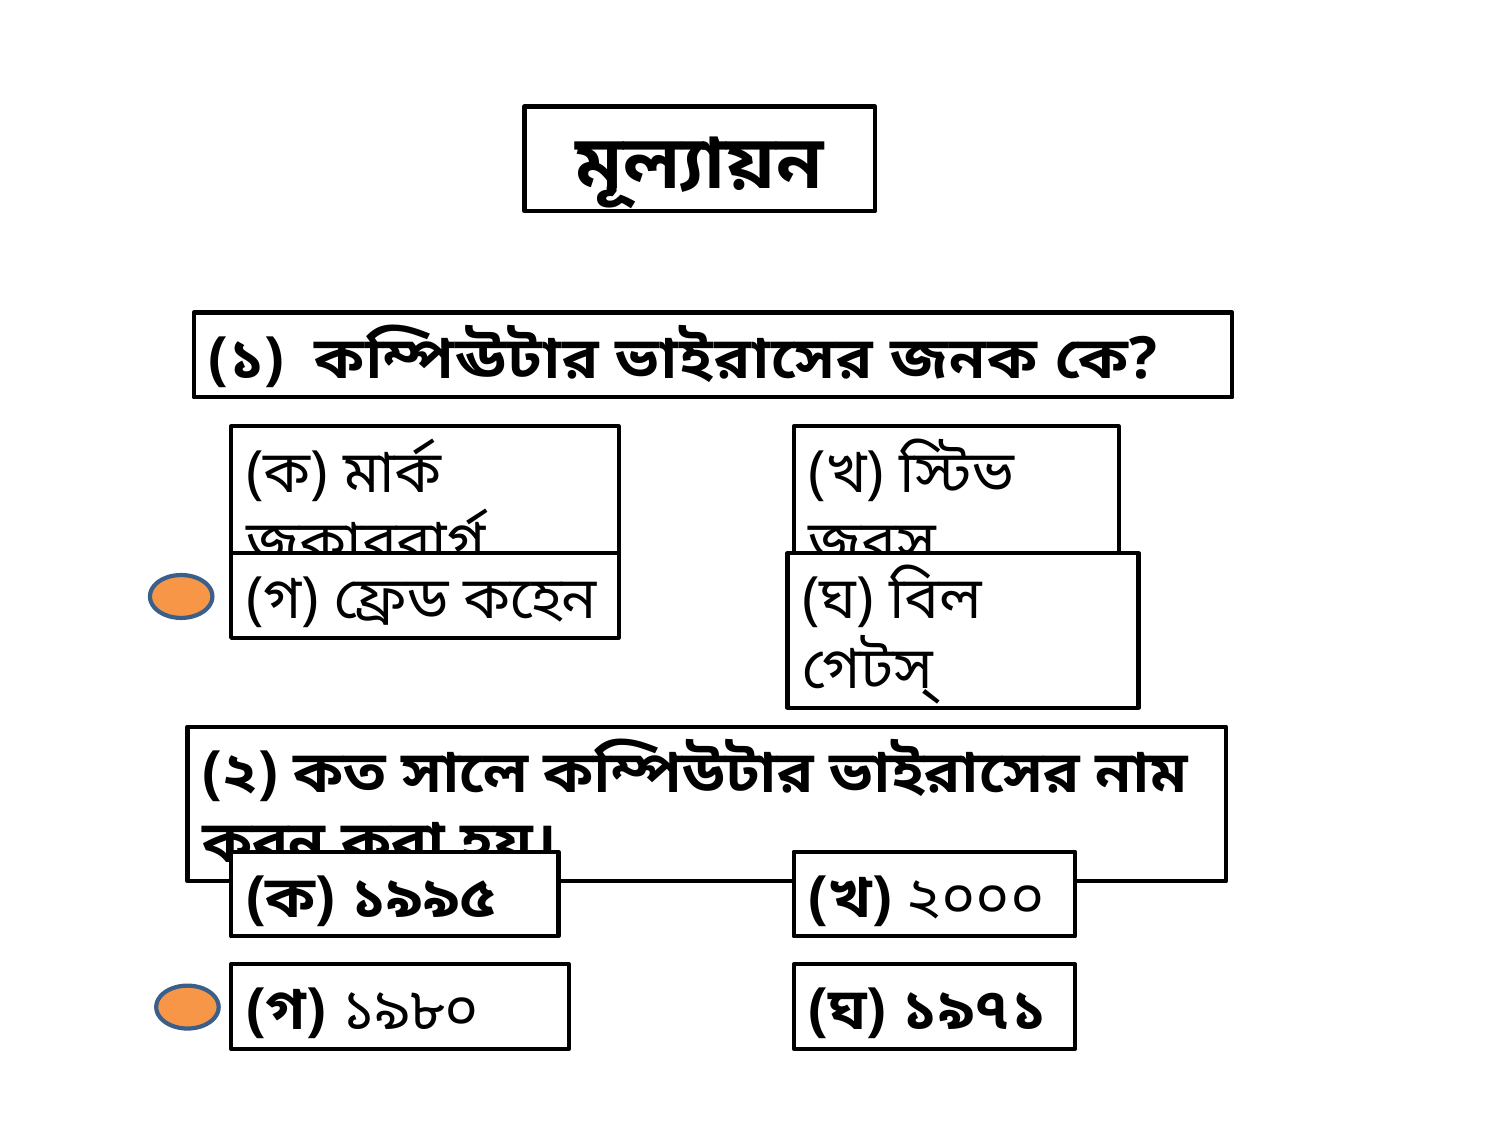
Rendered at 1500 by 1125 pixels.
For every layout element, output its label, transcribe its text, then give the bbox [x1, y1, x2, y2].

text_box (গ) ফ্রেড কহেন [229, 551, 621, 640]
text_box [147, 572, 215, 621]
text_box (ঘ) ১৯৭১ [792, 962, 1077, 1051]
text_box [154, 983, 221, 1031]
text_box (খ) স্টিভ জবস [792, 424, 1121, 551]
text_box (ঘ) বিল গেটস্‌ [785, 551, 1141, 710]
text_box মূল্যায়ন [522, 104, 877, 213]
text_box (ক) ১৯৯৫ [229, 850, 561, 938]
text_box (গ) ১৯৮০ [229, 962, 571, 1051]
text_box (২) কত সালে কম্পিউটার ভাইরাসের নাম করন করা হয়। [185, 725, 1228, 883]
text_box (ক) মার্ক জুকারবার্গ [229, 424, 621, 551]
text_box (খ) ২০০০ [792, 850, 1077, 938]
text_box (১) কম্পিঊটার ভাইরাসের জনক কে? [192, 310, 1234, 399]
